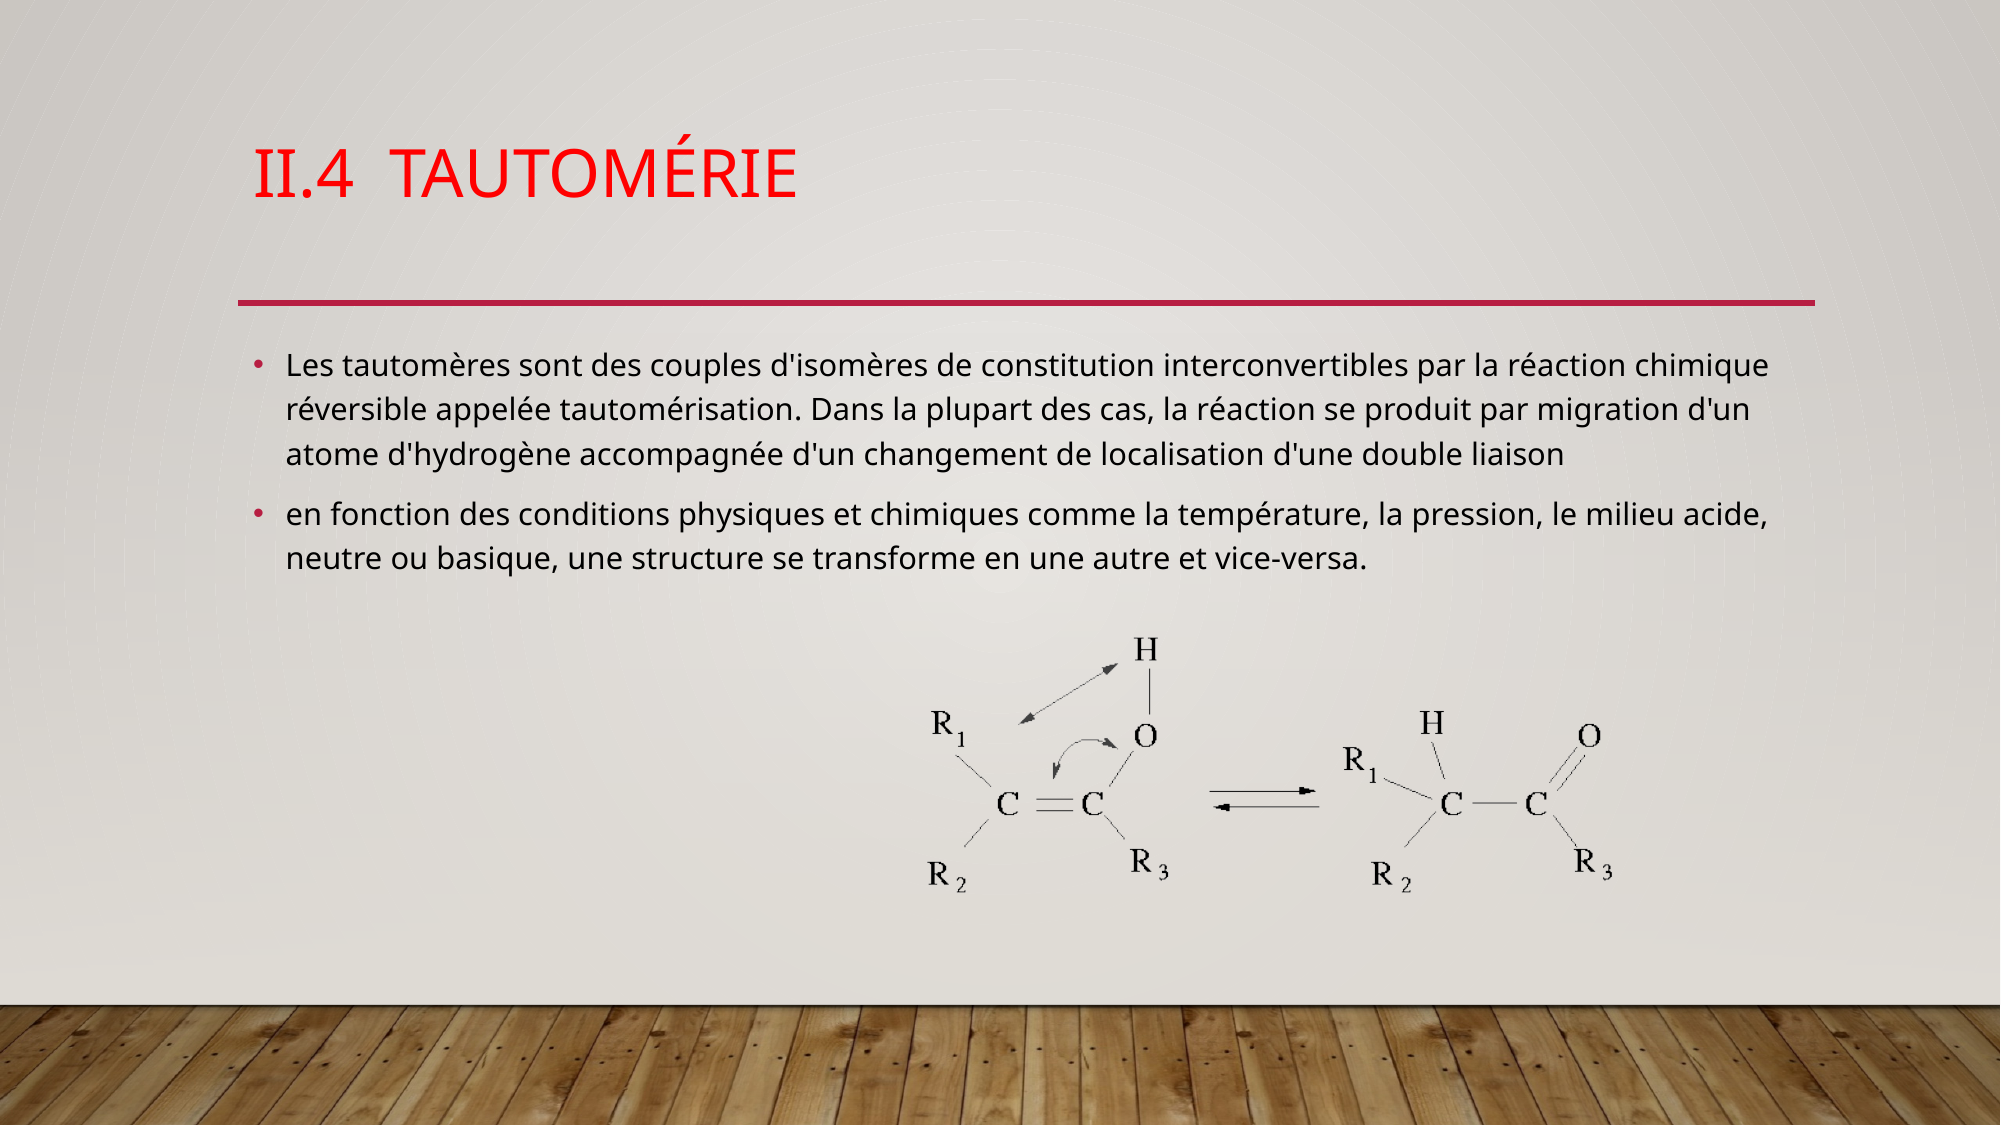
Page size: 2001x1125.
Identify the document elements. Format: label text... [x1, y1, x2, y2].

picture [926, 635, 1616, 894]
title II.4 Tautomérie [238, 131, 1814, 305]
list Les tautomères sont des couples d'isomères de constitution interconvertibles par la réaction chimique réversible appelée tautomérisation. Dans la plupart des cas, la réaction se produit par migration d'un atome d'hydrogène accompagnée d'un changement de localisation d'une double liaison en fonction des conditions physiques et chimiques comme la température, la pression, le milieu acide, neutre ou basique, une structure se transforme en une autre et vice-versa. [238, 330, 1814, 614]
picture [0, 1005, 2000, 1125]
